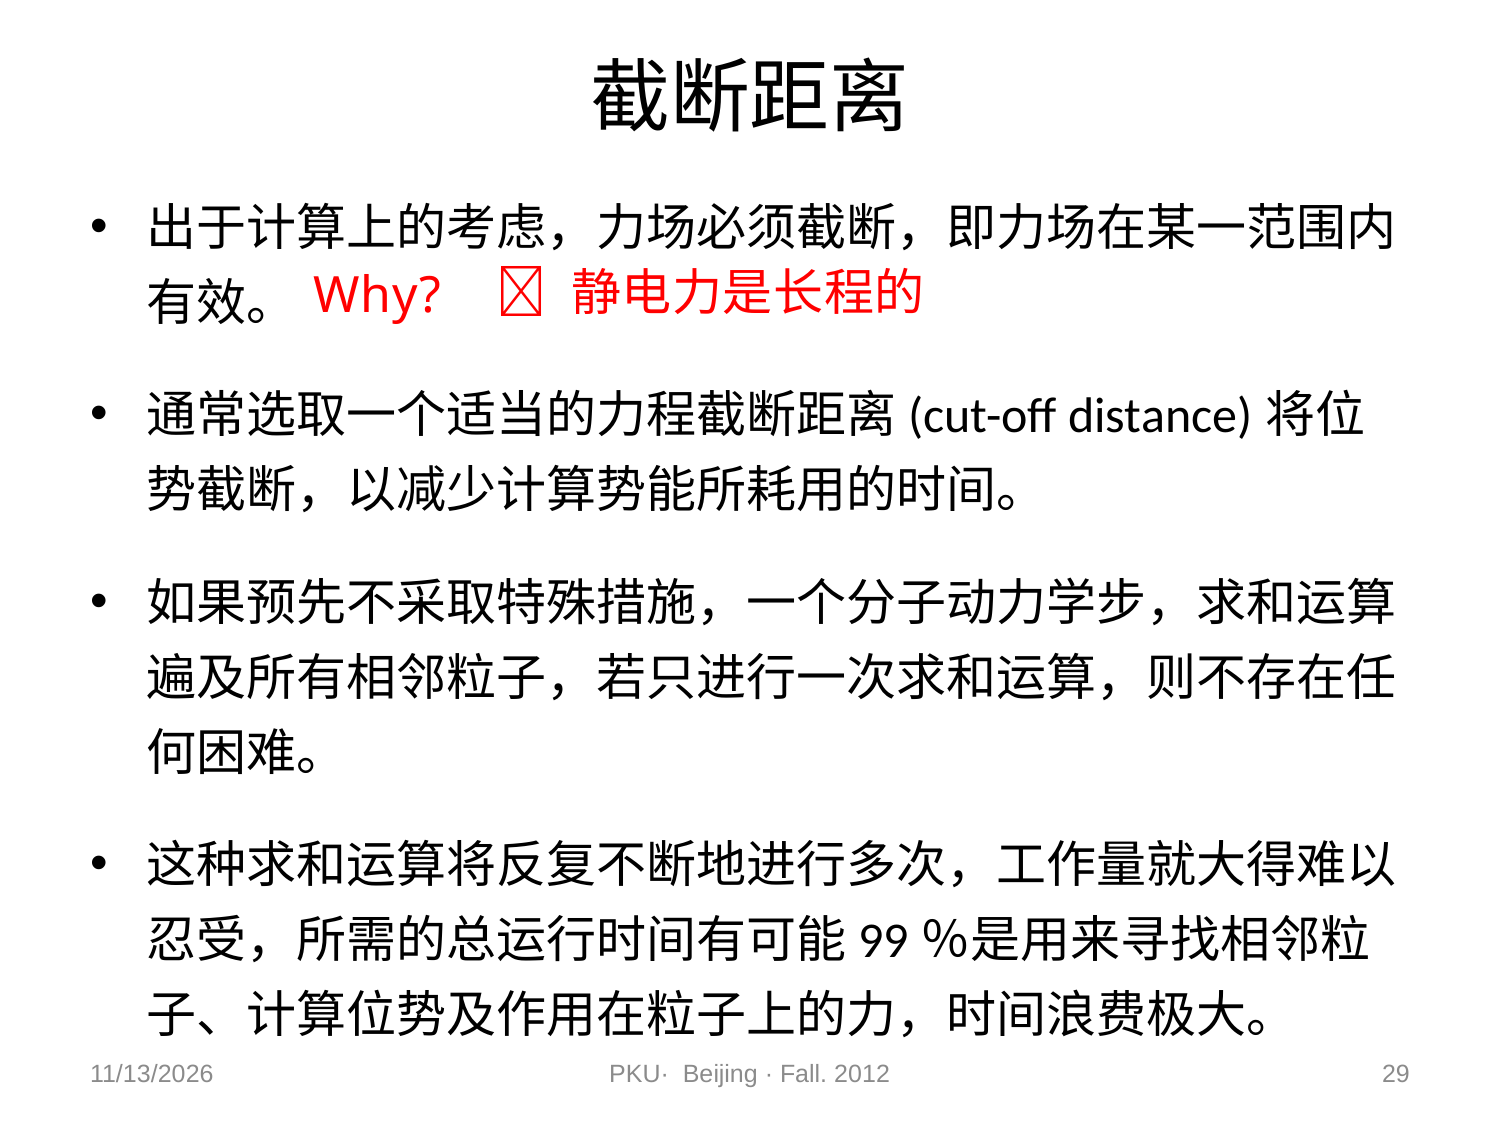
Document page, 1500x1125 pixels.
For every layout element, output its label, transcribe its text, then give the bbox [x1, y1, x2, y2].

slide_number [75, 1042, 425, 1103]
footer PKU· Beijing · Fall. 2012 [512, 1042, 988, 1103]
slide_number 29 [1074, 1042, 1425, 1103]
list 出于计算上的考虑，力场必须截断，即力场在某一范围内有效。 通常选取一个适当的力程截断距离(cut-off distance)将位势截断，以减少计算势能所耗用的时间。 如果预先不采取特殊措施，一个分子动力学步，求和运算遍及所有相邻粒子，若只进行一次求和运算，则不存在任何困难。 这种求和运算将反复不断地进行多次，工作量就大得难以忍受，所需的总运行时间有可能99％是用来寻找相邻粒子、计算位势及作用在粒子上的力，时间浪费极大。 [75, 172, 1425, 1071]
text_box  静电力是长程的 [481, 253, 940, 329]
text_box Why? [298, 255, 470, 330]
title 截断距离 [45, 37, 1455, 149]
